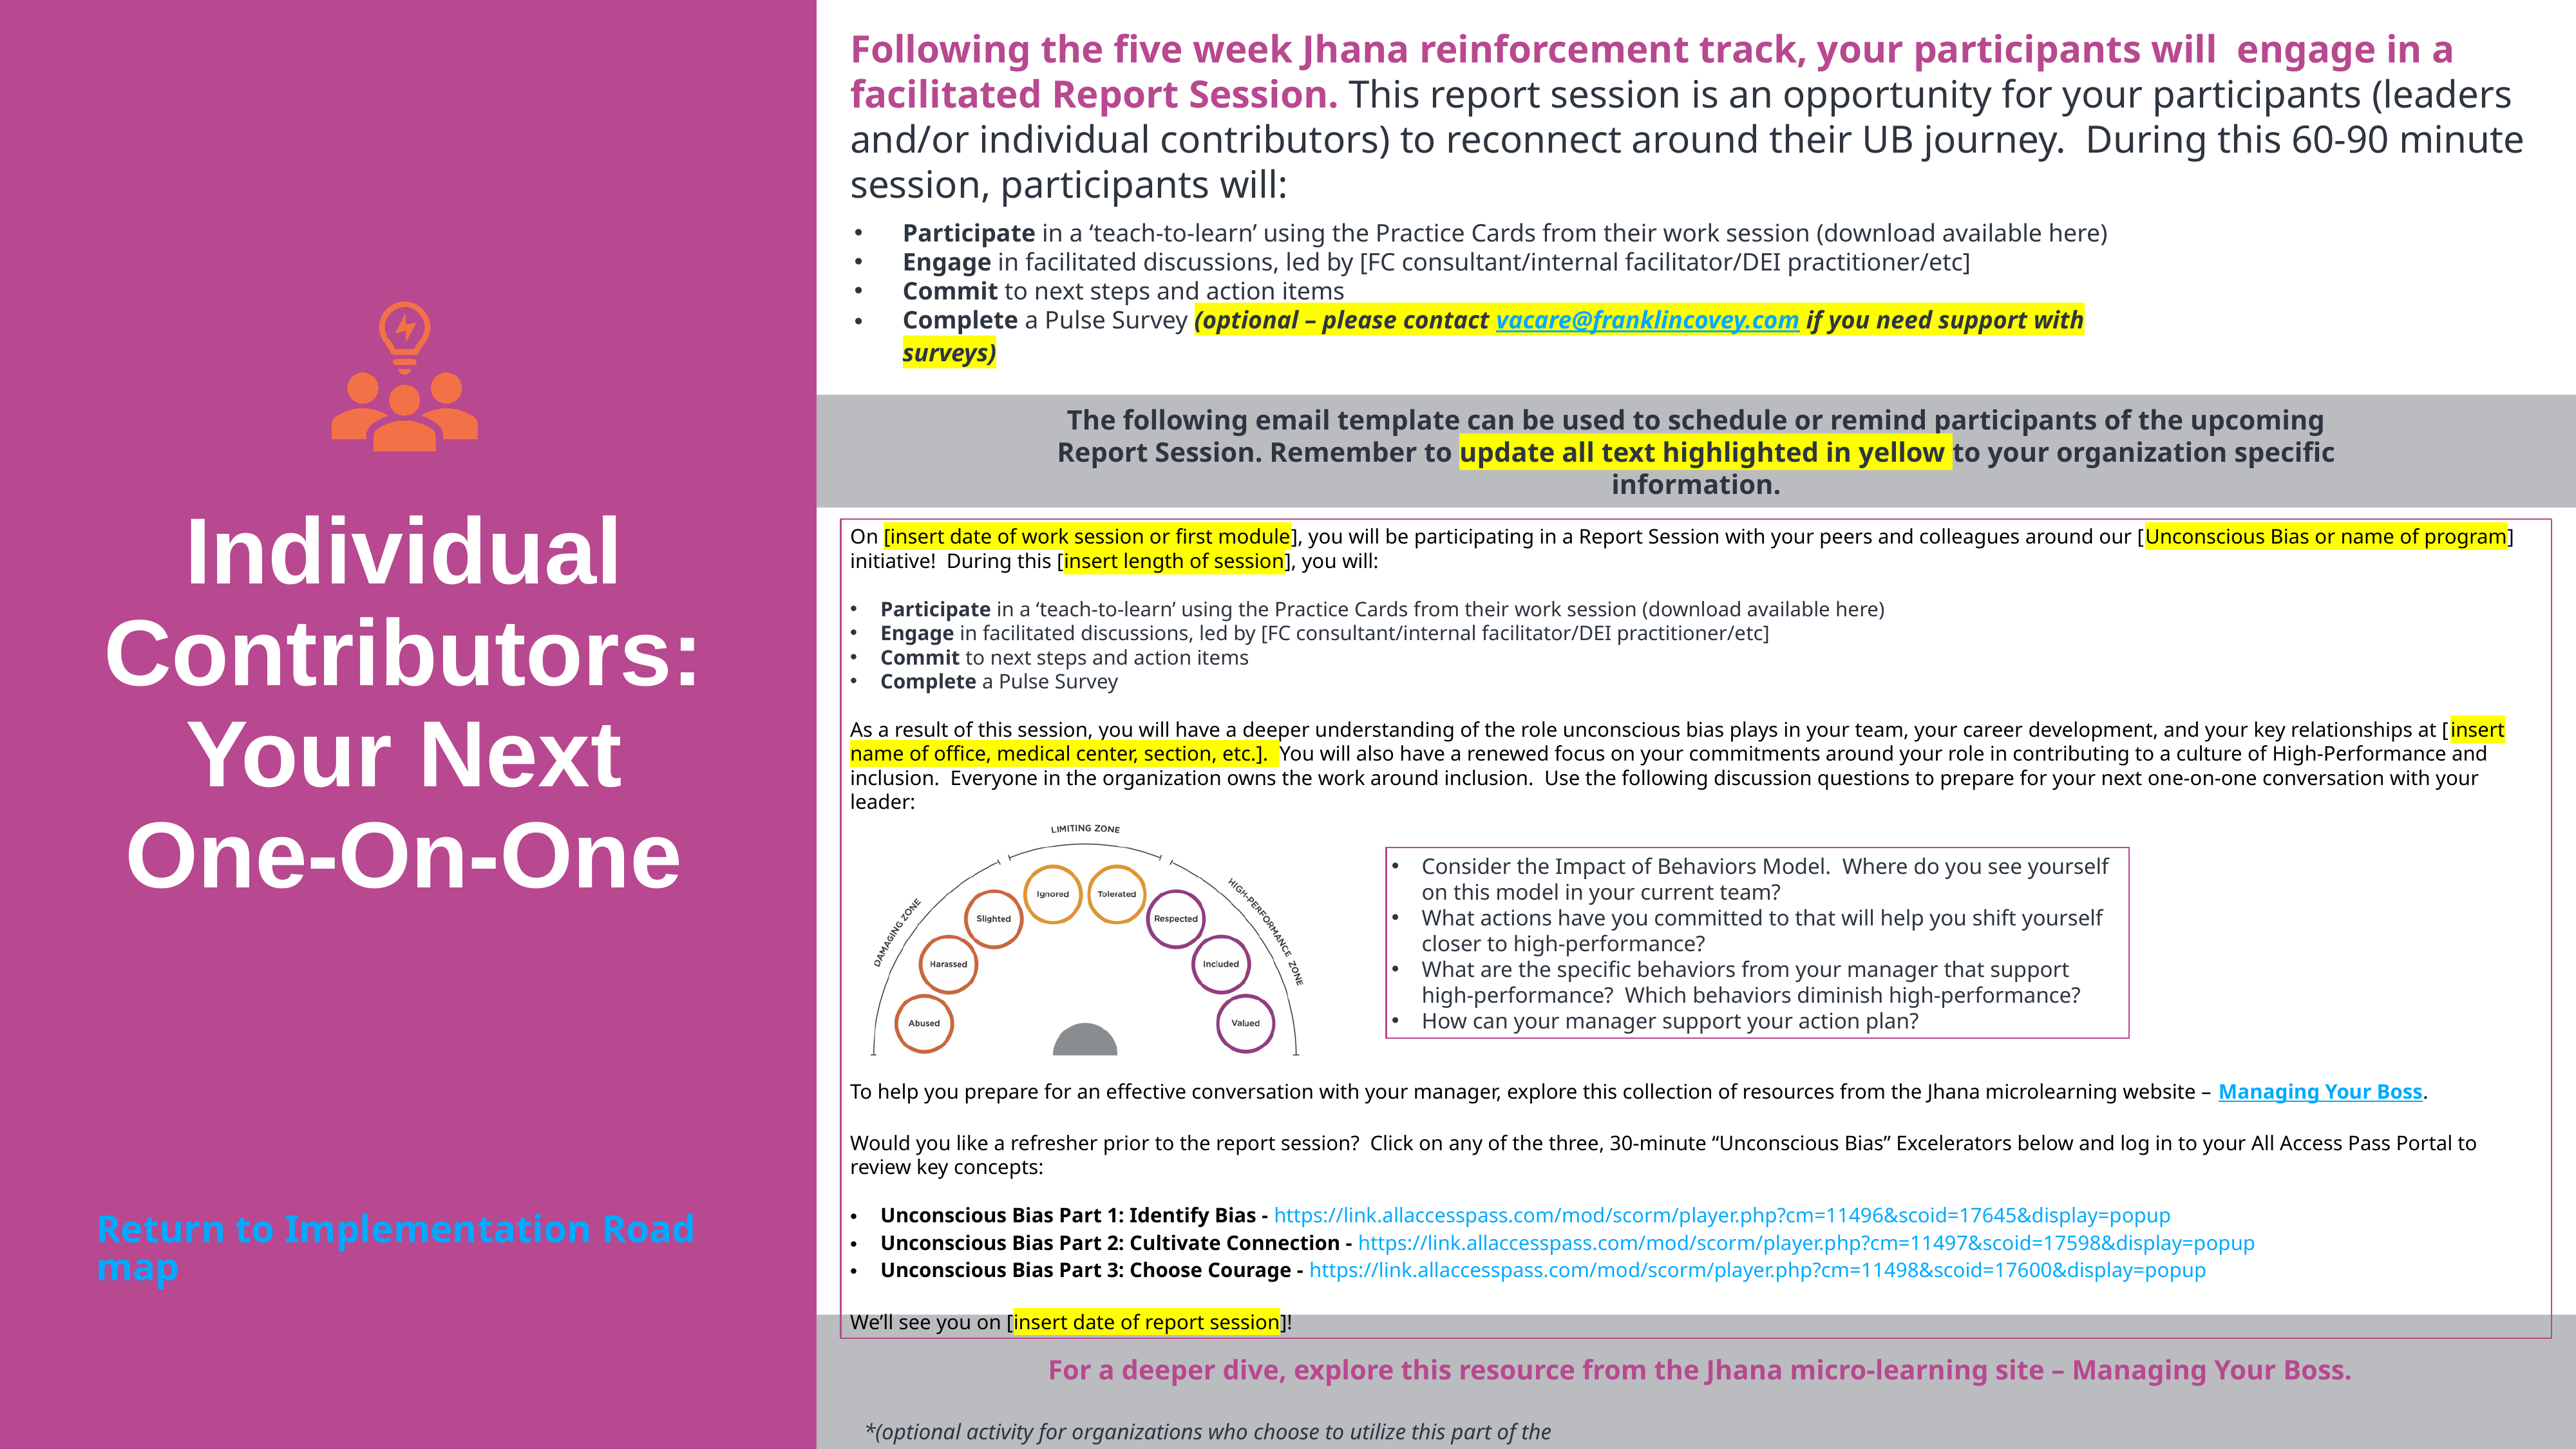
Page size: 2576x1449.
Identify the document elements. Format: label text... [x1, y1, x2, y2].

picture [860, 817, 1316, 1061]
text_box The following email template can be used to schedule or remind participants of the upcoming Report Session. Remember to update all text highlighted in yellow to your organization specific information. [1036, 397, 2356, 505]
text_box For a deeper dive, explore this resource from the Jhana micro-learning site – Managing Your Boss. [1040, 1347, 2361, 1390]
picture [307, 280, 500, 473]
text_box [0, 0, 818, 1449]
text_box Consider the Impact of Behaviors Model. Where do you see yourself on this model in your current team? What actions have you committed to that will help you shift yourself closer to high-performance? What are the specific behaviors from your manager that support high-performance? Which behaviors diminish high-performance? How can your manager support your action plan? [1386, 847, 2129, 1038]
text_box On [insert date of work session or first module], you will be participating in a Report Session with your peers and colleagues around our [Unconscious Bias or name of program] initiative! During this [insert length of session], you will: Participate in a ‘teach-to-learn’ using the Practice Cards from their work session (download available here) Engage in facilitated discussions, led by [FC consultant/internal facilitator/DEI practitioner/etc] Commit to next steps and action items Complete a Pulse Survey As a result of this session, you will have a deeper understanding of the role unconscious bias plays in your team, your career development, and your key relationships at [insert name of office, medical center, section, etc.]. You will also have a renewed focus on your commitments around your role in contributing to a culture of High-Performance and inclusion. Everyone in the organization owns the work around inclusion. Use the following discussion questions to prepare for your next one-on-one conversation with your leader: To help you prepare for an effective conversation with your manager, explore this collection of resources from the Jhana microlearning website – Managing Your Boss. Would you like a refresher prior to the report session? Click on any of the three, 30-minute “Unconscious Bias” Excelerators below and log in to your All Access Pass Portal to review key concepts: Unconscious Bias Part 1: Identify Bias - https://link.allaccesspass.com/mod/scorm/player.php?cm=11496&scoid=17645&display=popup Unconscious Bias Part 2: Cultivate Connection - https://link.allaccesspass.com/mod/scorm/player.php?cm=11497&scoid=17598&display=popup Unconscious Bias Part 3: Choose Courage - https://link.allaccesspass.com/mod/scorm/player.php?cm=11498&scoid=17600&display=popup We’ll see you on [insert date of report session]! [840, 519, 2552, 1338]
text_box Participate in a ‘teach-to-learn’ using the Practice Cards from their work session (download available here) Engage in facilitated discussions, led by [FC consultant/internal facilitator/DEI practitioner/etc] Commit to next steps and action items Complete a Pulse Survey (optional – please contact vacare@franklincovey.com if you need support with surveys) *Practice leading an Unconscious Bias Huddle Discussion [844, 213, 2133, 394]
text_box Return to Implementation Roadmap [91, 1200, 726, 1262]
text_box Following the five week Jhana reinforcement track, your participants will engage in a facilitated Report Session. This report session is an opportunity for your participants (leaders and/or individual contributors) to reconnect around their UB journey. During this 60-90 minute session, participants will: [844, 20, 2556, 256]
text_box *(optional activity for organizations who choose to utilize this part of the process) [816, 1414, 1600, 1449]
title Individual Contributors: Your Next One-On-One [66, 498, 742, 1078]
text_box [816, 1314, 2576, 1449]
text_box [816, 394, 2576, 508]
